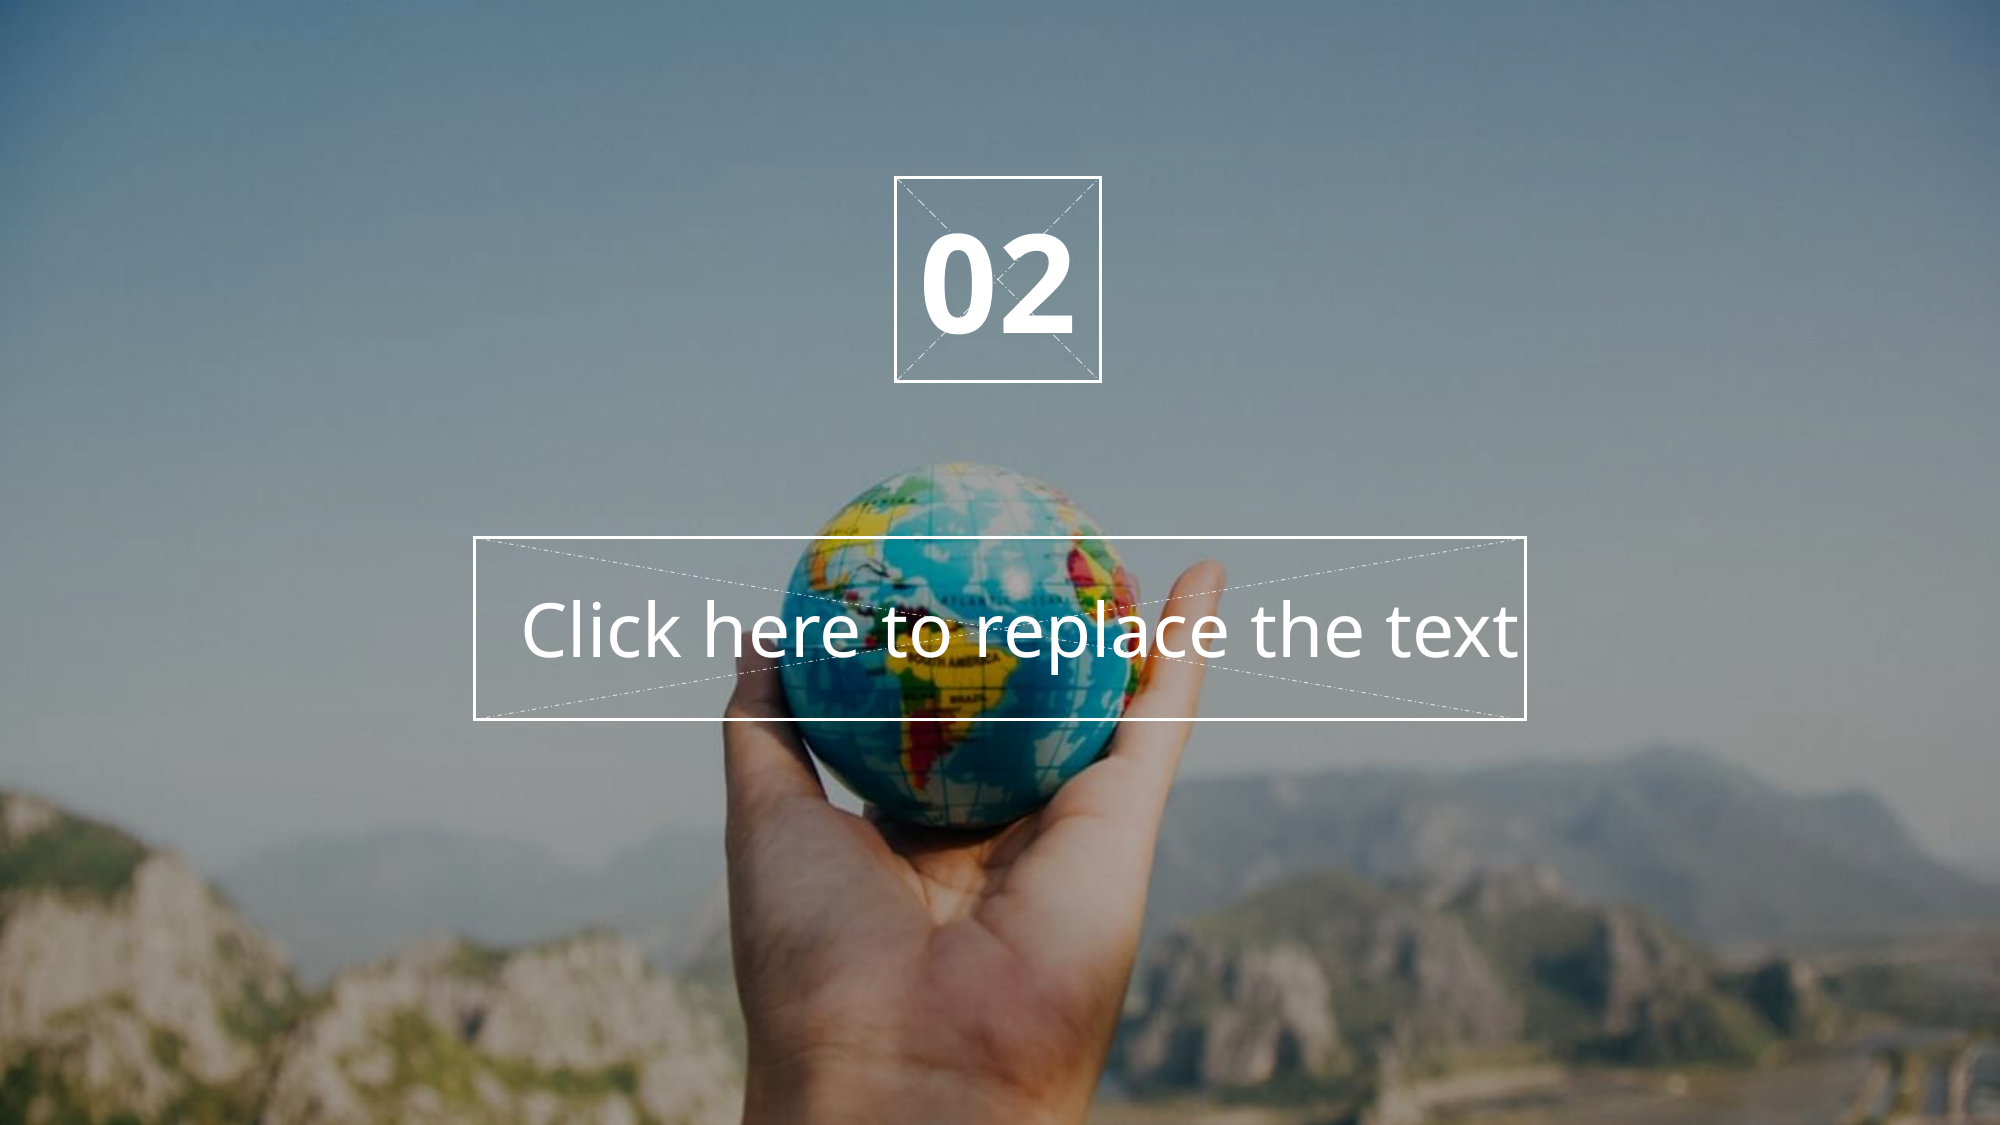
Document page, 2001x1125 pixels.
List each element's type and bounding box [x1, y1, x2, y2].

text_box [474, 537, 1526, 720]
text_box [895, 177, 1101, 382]
picture [0, 0, 2000, 1125]
